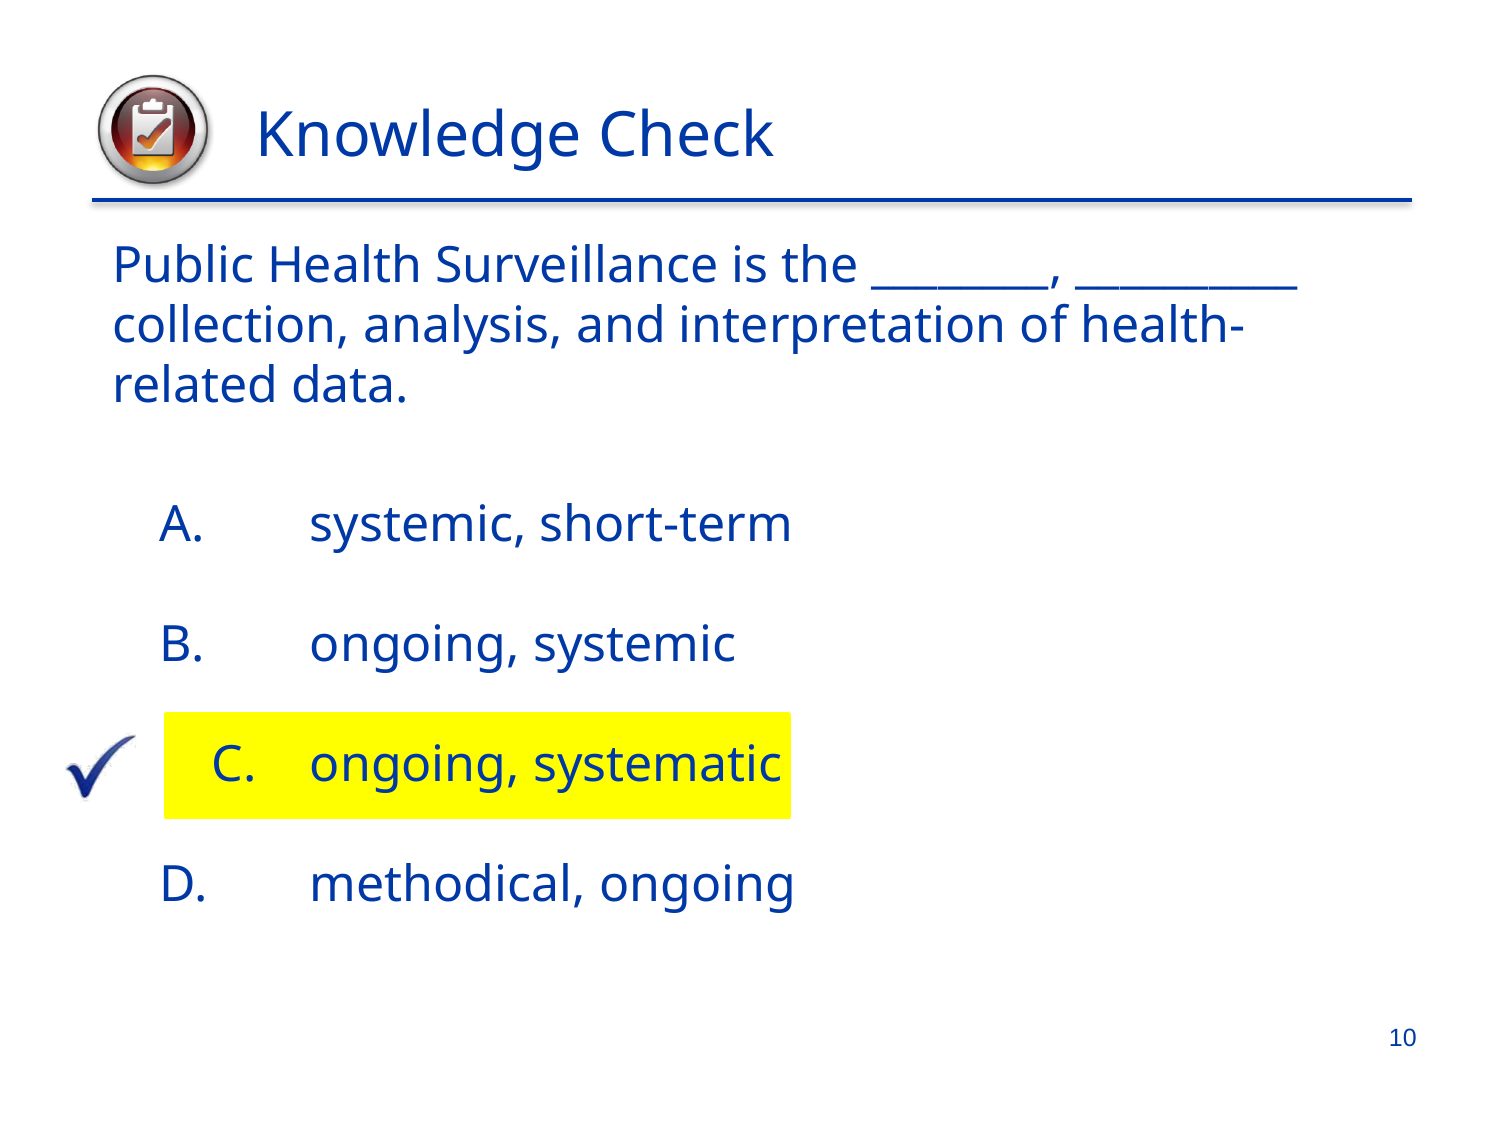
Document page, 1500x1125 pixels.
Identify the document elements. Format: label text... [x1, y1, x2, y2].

picture [47, 729, 148, 802]
text_box Public Health Surveillance is the ________, __________ collection, analysis, and interpretation of health-related data. [97, 225, 1405, 420]
text_box Knowledge Check [240, 86, 791, 176]
slide_number 10 [1081, 1014, 1432, 1093]
picture [91, 67, 214, 191]
text_box A. systemic, short-term B. ongoing, systemic C. ongoing, systematic D. methodical, ongoing [88, 483, 822, 919]
